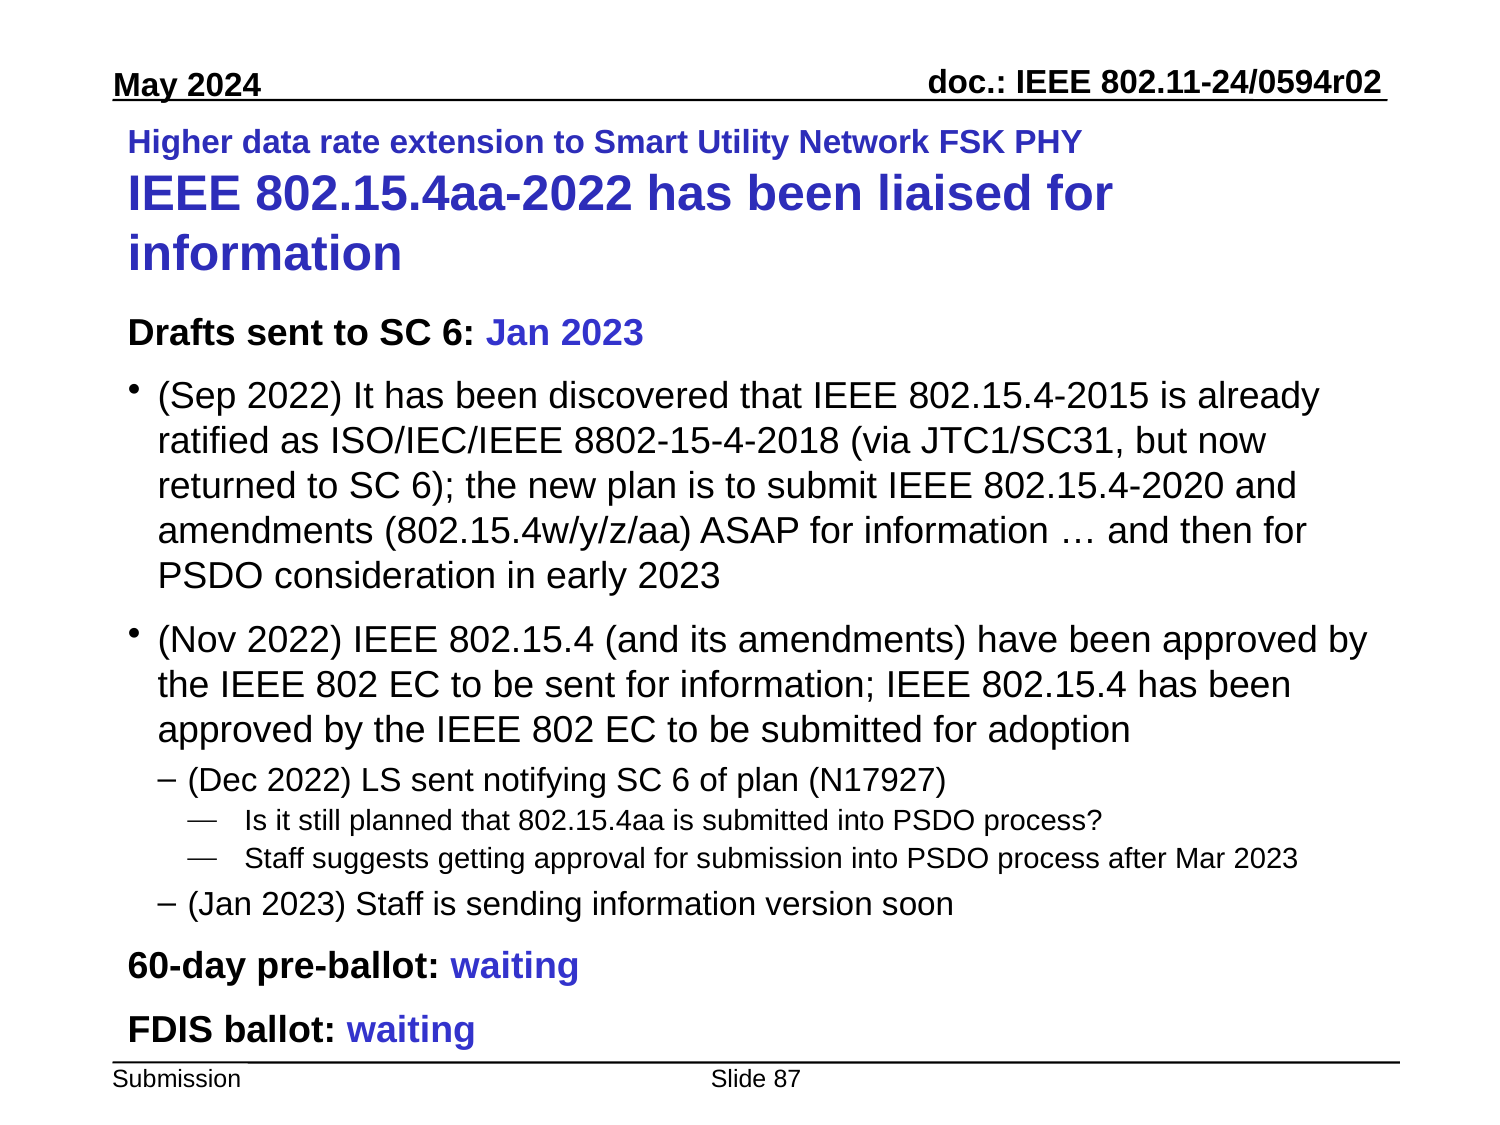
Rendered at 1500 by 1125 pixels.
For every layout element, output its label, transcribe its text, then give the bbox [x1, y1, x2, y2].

title Higher data rate extension to Smart Utility Network FSK PHY IEEE 802.15.4aa-2022 has been liaised for information [112, 112, 1388, 288]
slide_number Slide 87 [709, 1061, 803, 1093]
list Drafts sent to SC 6: Jan 2023 (Sep 2022) It has been discovered that IEEE 802.15.4-2015 is already ratified as ISO/IEC/IEEE 8802-15-4-2018 (via JTC1/SC31, but now returned to SC 6); the new plan is to submit IEEE 802.15.4-2020 and amendments (802.15.4w/y/z/aa) ASAP for information … and then for PSDO consideration in early 2023 (Nov 2022) IEEE 802.15.4 (and its amendments) have been approved by the IEEE 802 EC to be sent for information; IEEE 802.15.4 has been approved by the IEEE 802 EC to be submitted for adoption (Dec 2022) LS sent notifying SC 6 of plan (N17927) Is it still planned that 802.15.4aa is submitted into PSDO process? Staff suggests getting approval for submission into PSDO process after Mar 2023 (Jan 2023) Staff is sending information version soon 60-day pre-ballot: waiting FDIS ballot: waiting [112, 299, 1388, 975]
